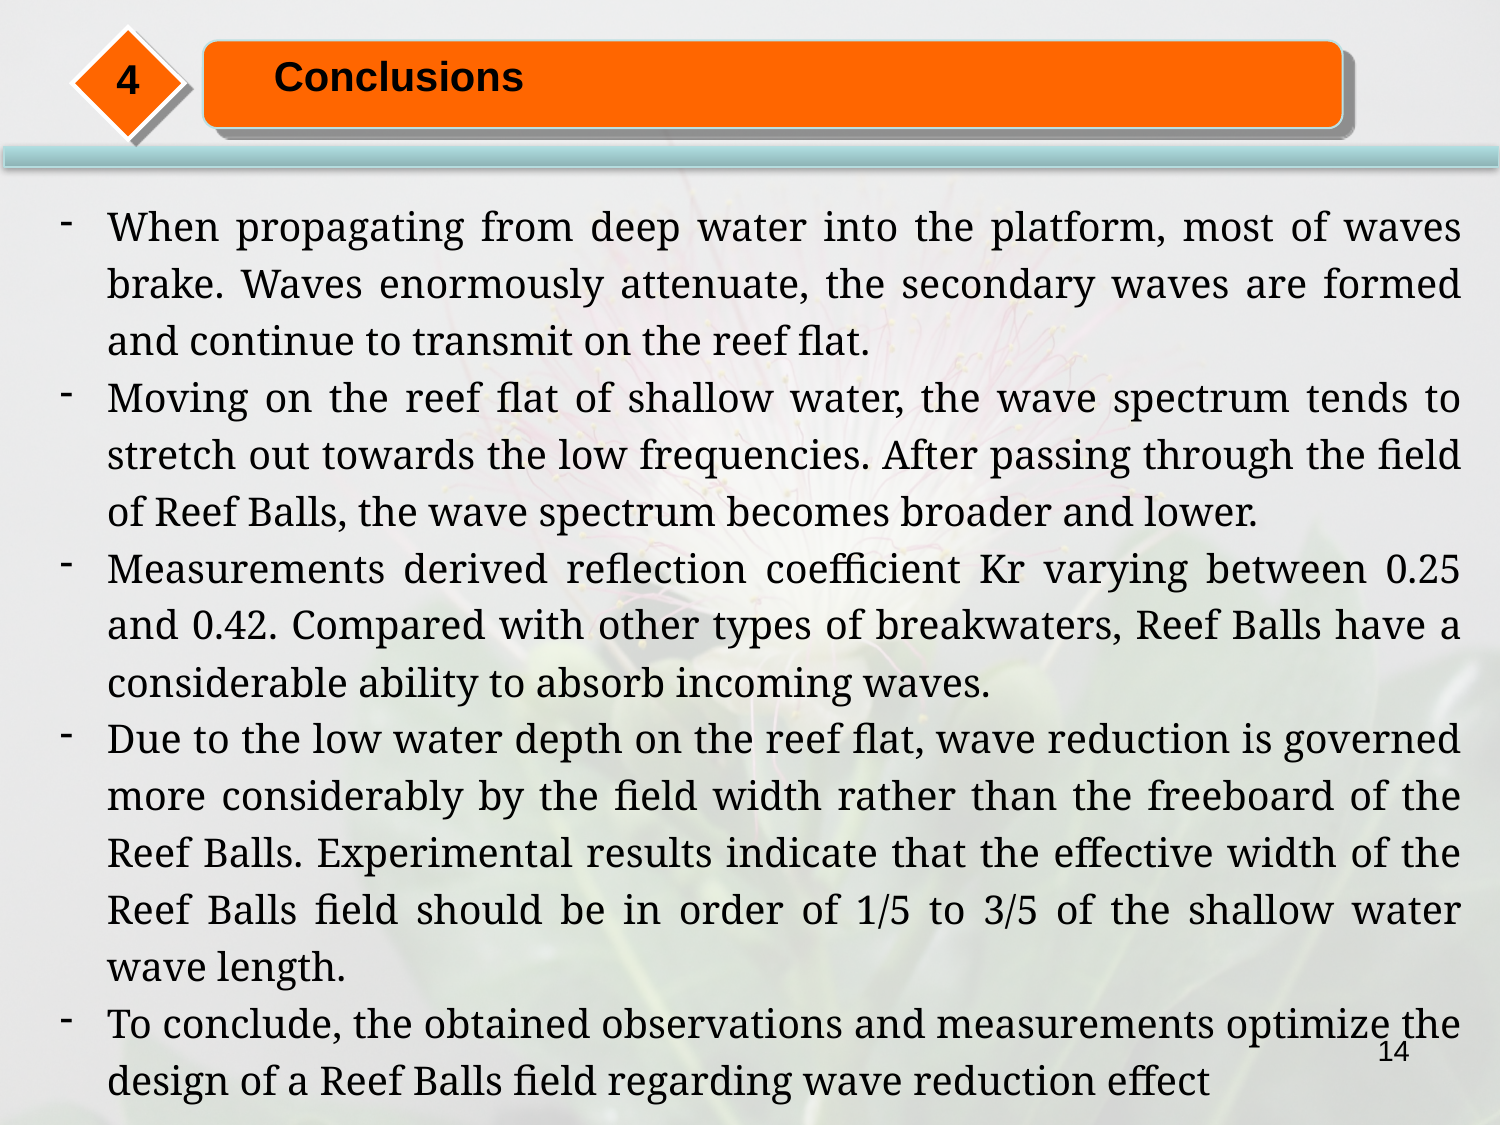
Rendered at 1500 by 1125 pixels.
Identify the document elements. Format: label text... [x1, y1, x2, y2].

text_box [110, 27, 147, 45]
text_box [202, 40, 1343, 129]
text_box When propagating from deep water into the platform, most of waves brake. Waves enormously attenuate, the secondary waves are formed and continue to transmit on the reef flat. Moving on the reef flat of shallow water, the wave spectrum tends to stretch out towards the low frequencies. After passing through the field of Reef Balls, the wave spectrum becomes broader and lower. Measurements derived reflection coefficient Kr varying between 0.25 and 0.42. Compared with other types of breakwaters, Reef Balls have a considerable ability to absorb incoming waves. Due to the low water depth on the reef flat, wave reduction is governed more considerably by the field width rather than the freeboard of the Reef Balls. Experimental results indicate that the effective width of the Reef Balls field should be in order of 1/5 to 3/5 of the shallow water wave length. To conclude, the obtained observations and measurements optimize the design of a Reef Balls field regarding wave reduction effect [45, 185, 1478, 1111]
text_box [71, 53, 185, 140]
text_box Conclusions [259, 42, 953, 108]
text_box 4 [101, 45, 155, 111]
text_box [3, 146, 1499, 168]
